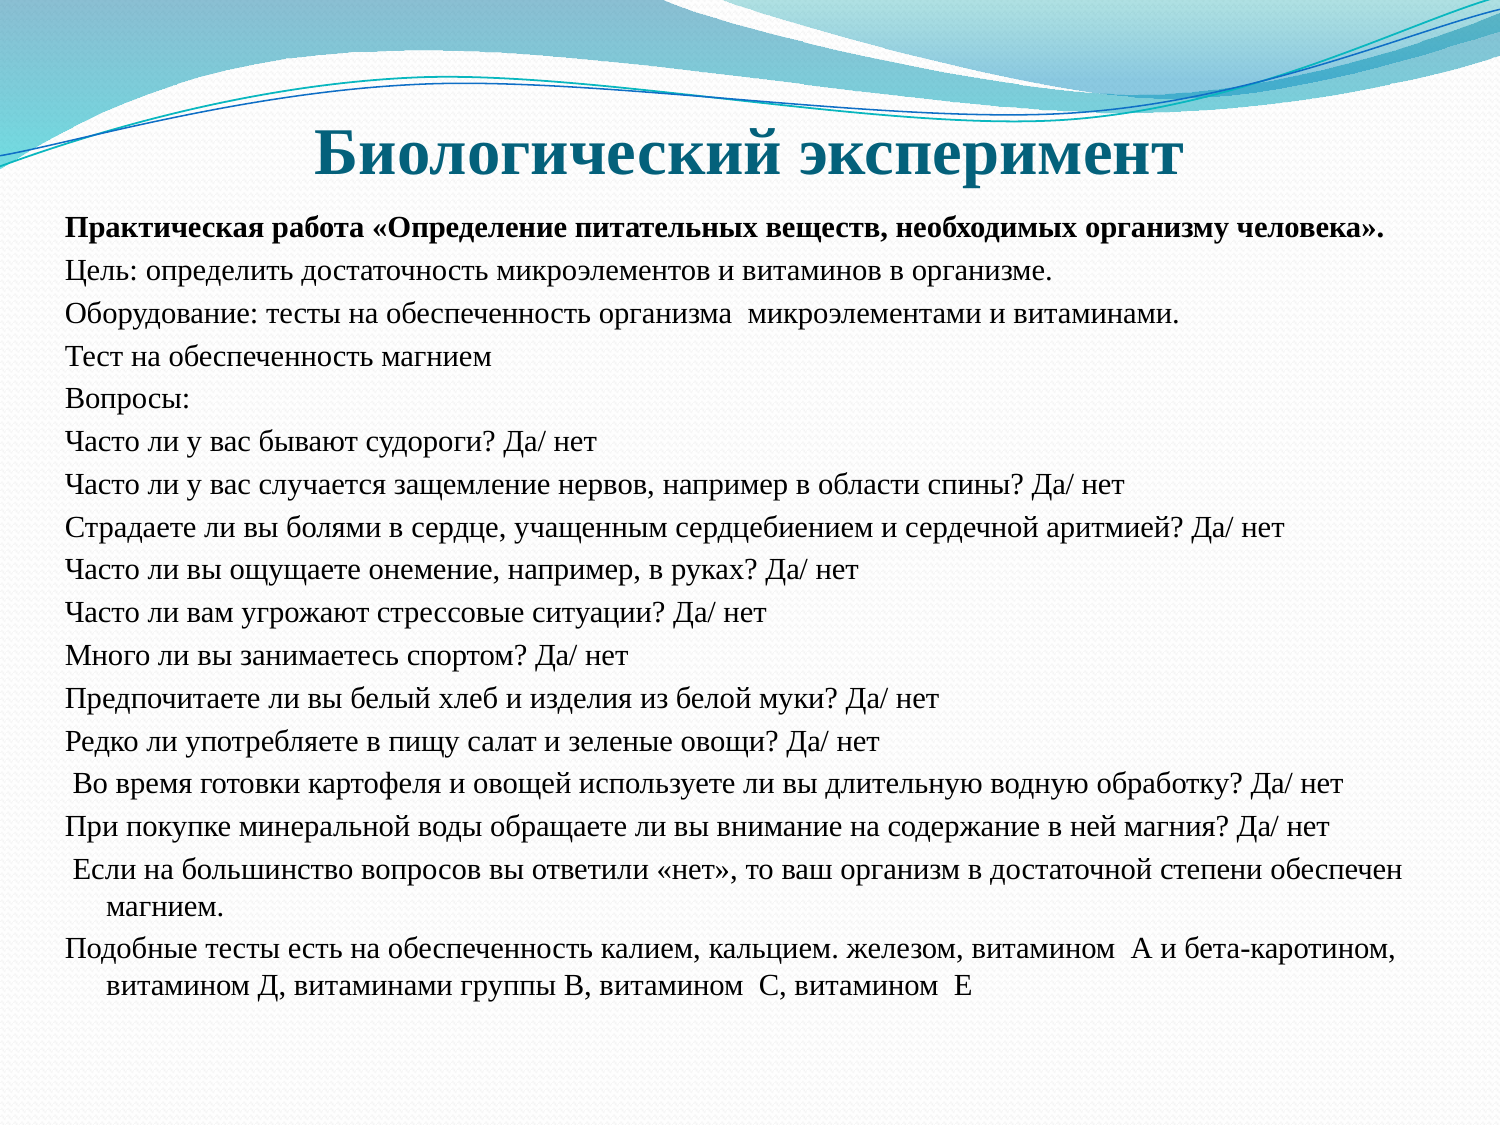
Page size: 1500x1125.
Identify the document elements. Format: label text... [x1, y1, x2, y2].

list Практическая работа «Определение питательных веществ, необходимых организму человека». Цель: определить достаточность микроэлементов и витаминов в организме. Оборудование: тесты на обеспеченность организма микроэлементами и витаминами. Тест на обеспеченность магнием Вопросы: Часто ли у вас бывают судороги? Да/ нет Часто ли у вас случается защемление нервов, например в области спины? Да/ нет Страдаете ли вы болями в сердце, учащенным сердцебиением и сердечной аритмией? Да/ нет Часто ли вы ощущаете онемение, например, в руках? Да/ нет Часто ли вам угрожают стрессовые ситуации? Да/ нет Много ли вы занимаетесь спортом? Да/ нет Предпочитаете ли вы белый хлеб и изделия из белой муки? Да/ нет Редко ли употребляете в пищу салат и зеленые овощи? Да/ нет Во время готовки картофеля и овощей используете ли вы длительную водную обработку? Да/ нет При покупке минеральной воды обращаете ли вы внимание на содержание в ней магния? Да/ нет Если на большинство вопросов вы ответили «нет», то ваш организм в достаточной степени обеспечен магнием. Подобные тесты есть на обеспеченность калием, кальцием. железом, витамином А и бета-каротином, витамином Д, витаминами группы В, витамином С, витамином Е [50, 200, 1463, 1100]
title Биологический эксперимент [75, 75, 1425, 188]
